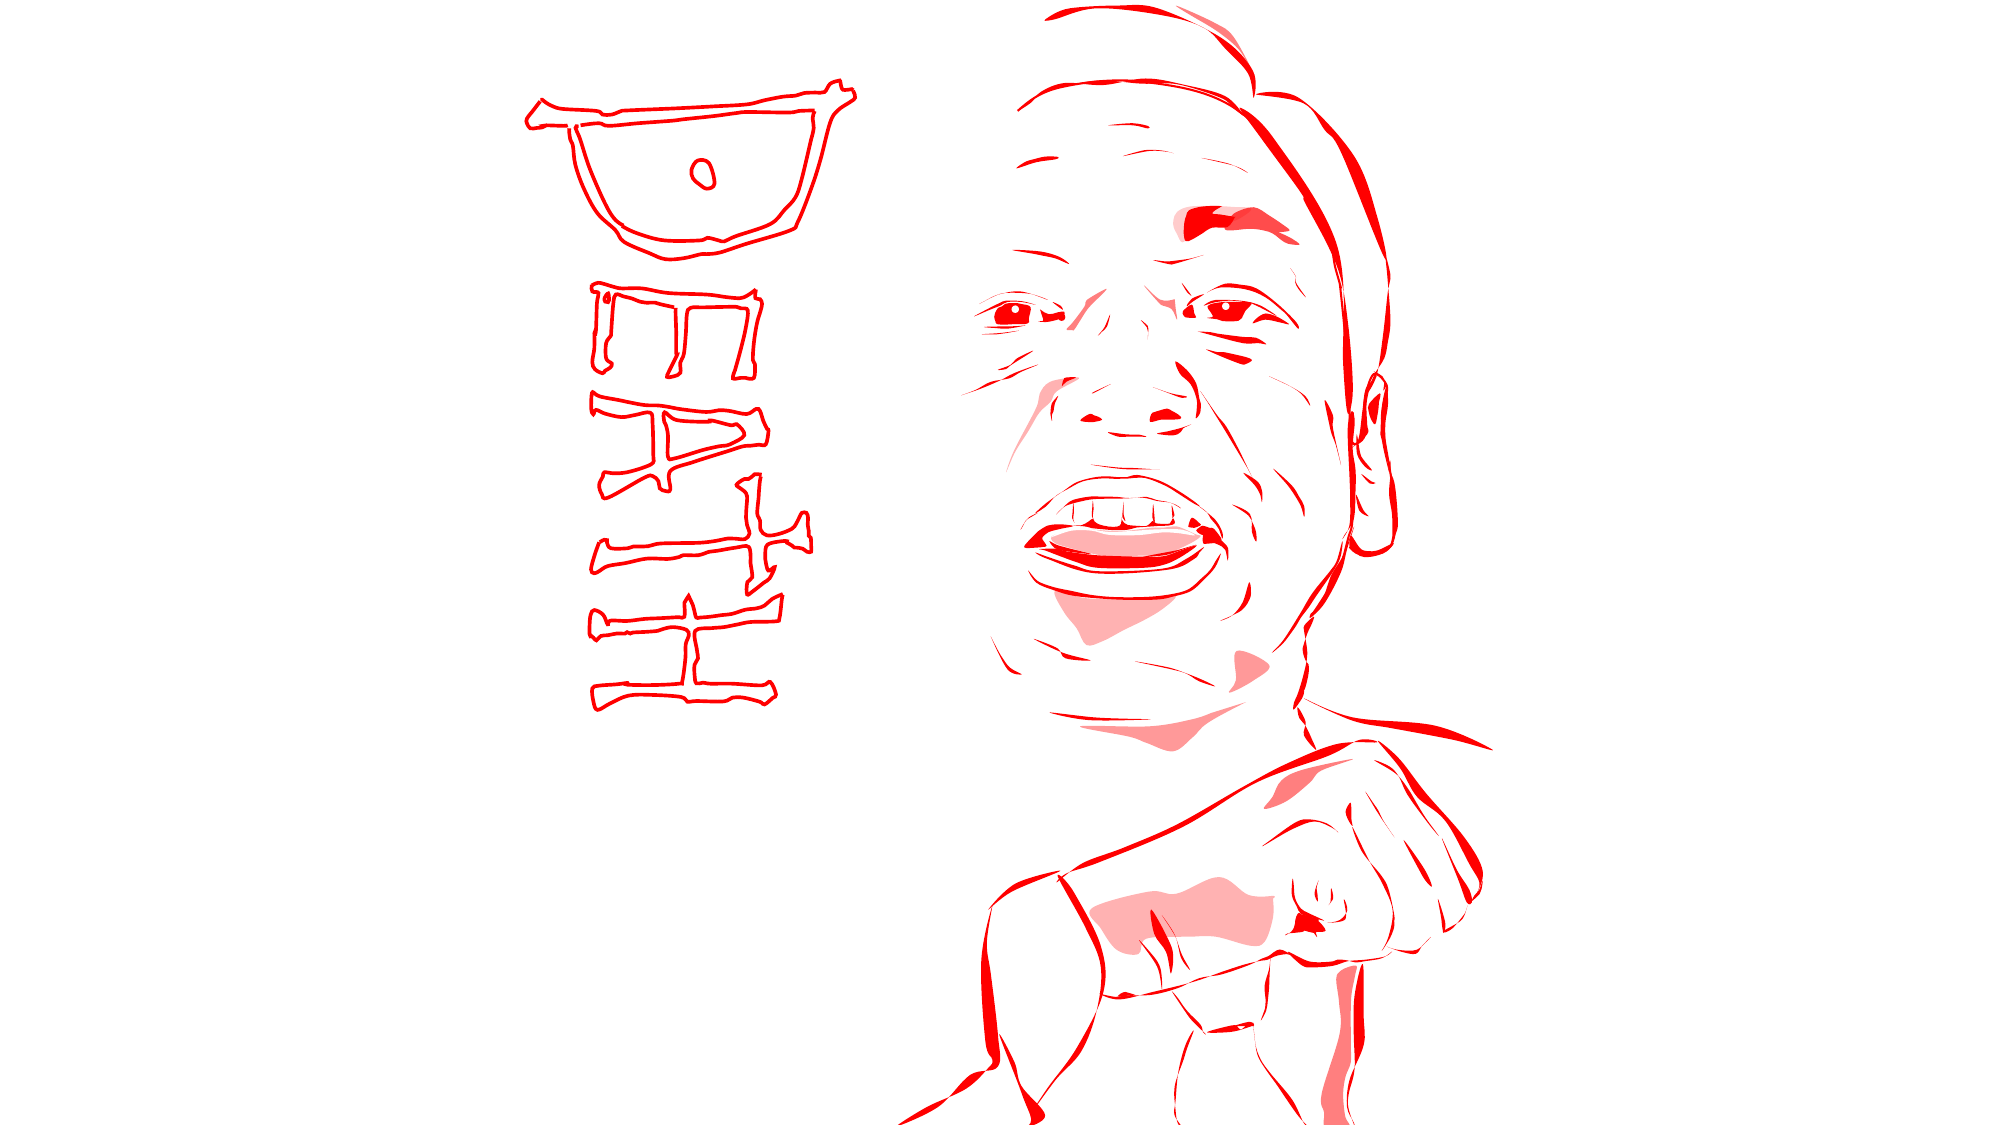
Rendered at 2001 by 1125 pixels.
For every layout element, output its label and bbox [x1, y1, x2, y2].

text_box [1482, 742, 1495, 752]
text_box [413, 192, 1069, 623]
picture [415, 0, 1482, 1125]
